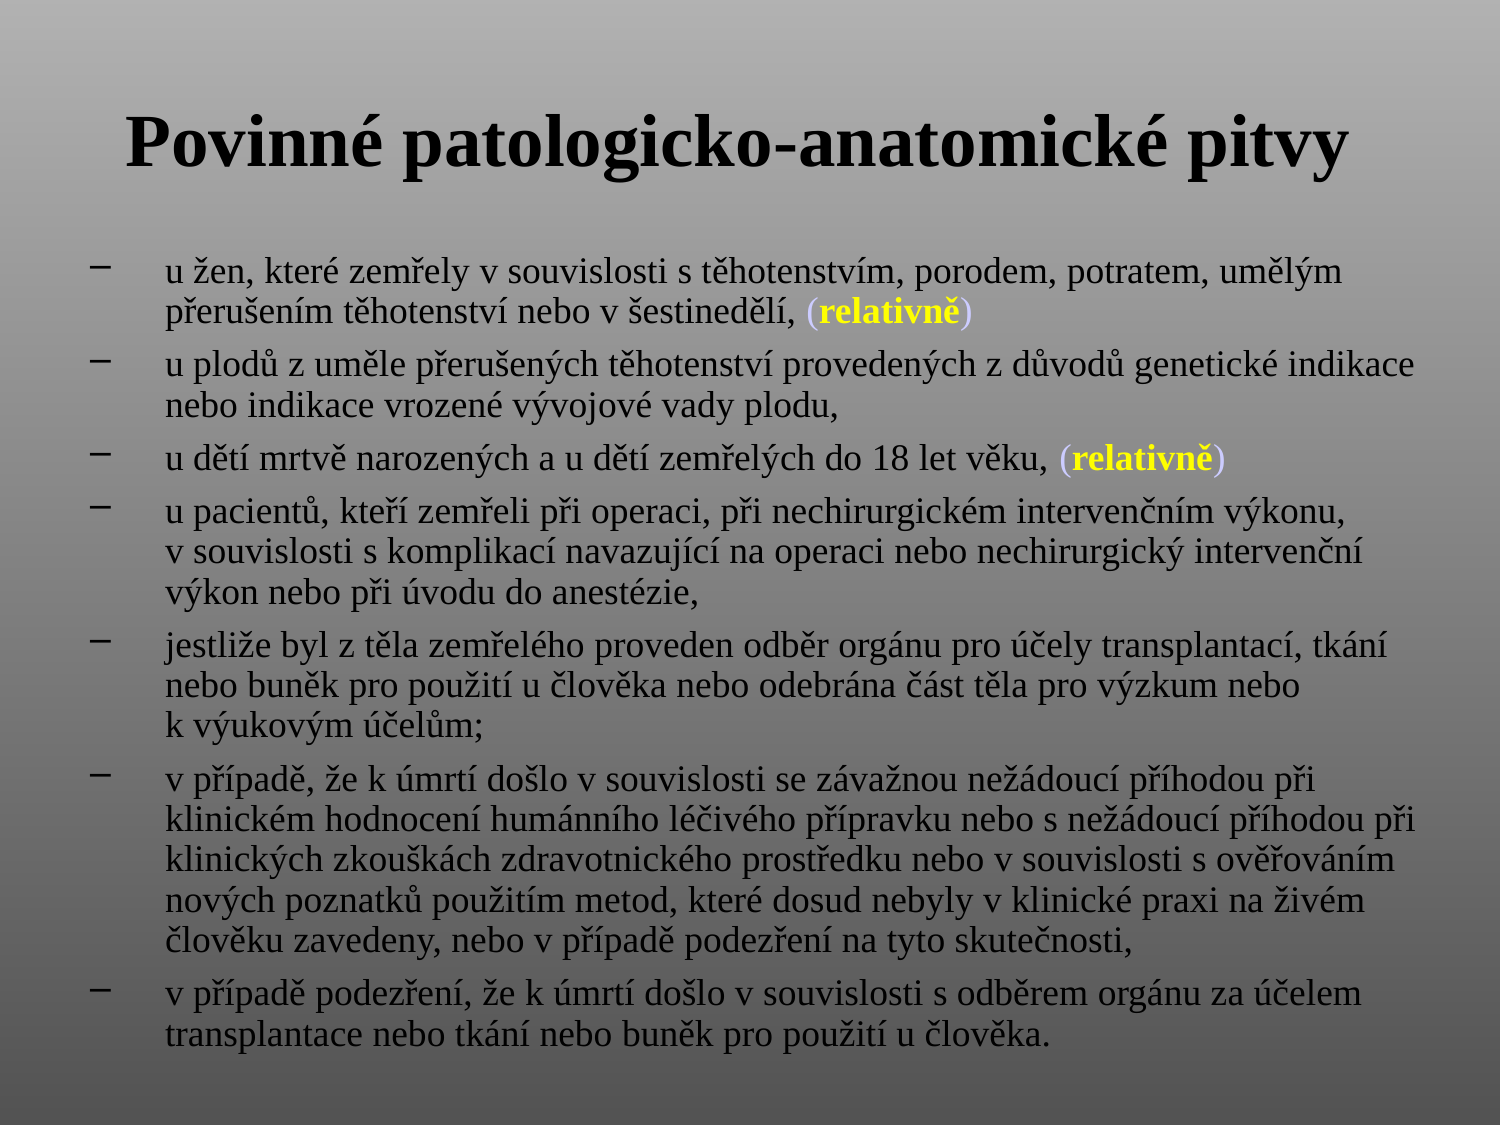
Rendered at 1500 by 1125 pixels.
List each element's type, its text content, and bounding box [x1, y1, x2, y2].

list u žen, které zemřely v souvislosti s těhotenstvím, porodem, potratem, umělým přerušením těhotenství nebo v šestinedělí, (relativně) u plodů z uměle přerušených těhotenství provedených z důvodů genetické indikace nebo indikace vrozené vývojové vady plodu, u dětí mrtvě narozených a u dětí zemřelých do 18 let věku, (relativně) u pacientů, kteří zemřeli při operaci, při nechirurgickém intervenčním výkonu, v souvislosti s komplikací navazující na operaci nebo nechirurgický intervenční výkon nebo při úvodu do anestézie, jestliže byl z těla zemřelého proveden odběr orgánu pro účely transplantací, tkání nebo buněk pro použití u člověka nebo odebrána část těla pro výzkum nebo k výukovým účelům; v případě, že k úmrtí došlo v souvislosti se závažnou nežádoucí příhodou při klinickém hodnocení humánního léčivého přípravku nebo s nežádoucí příhodou při klinických zkouškách zdravotnického prostředku nebo v souvislosti s ověřováním nových poznatků použitím metod, které dosud nebyly v klinické praxi na živém člověku zavedeny, nebo v případě podezření na tyto skutečnosti, v případě podezření, že k úmrtí došlo v souvislosti s odběrem orgánu za účelem transplantace nebo tkání nebo buněk pro použití u člověka. [0, 243, 1459, 1111]
title Povinné patologicko-anatomické pitvy [53, 42, 1424, 231]
